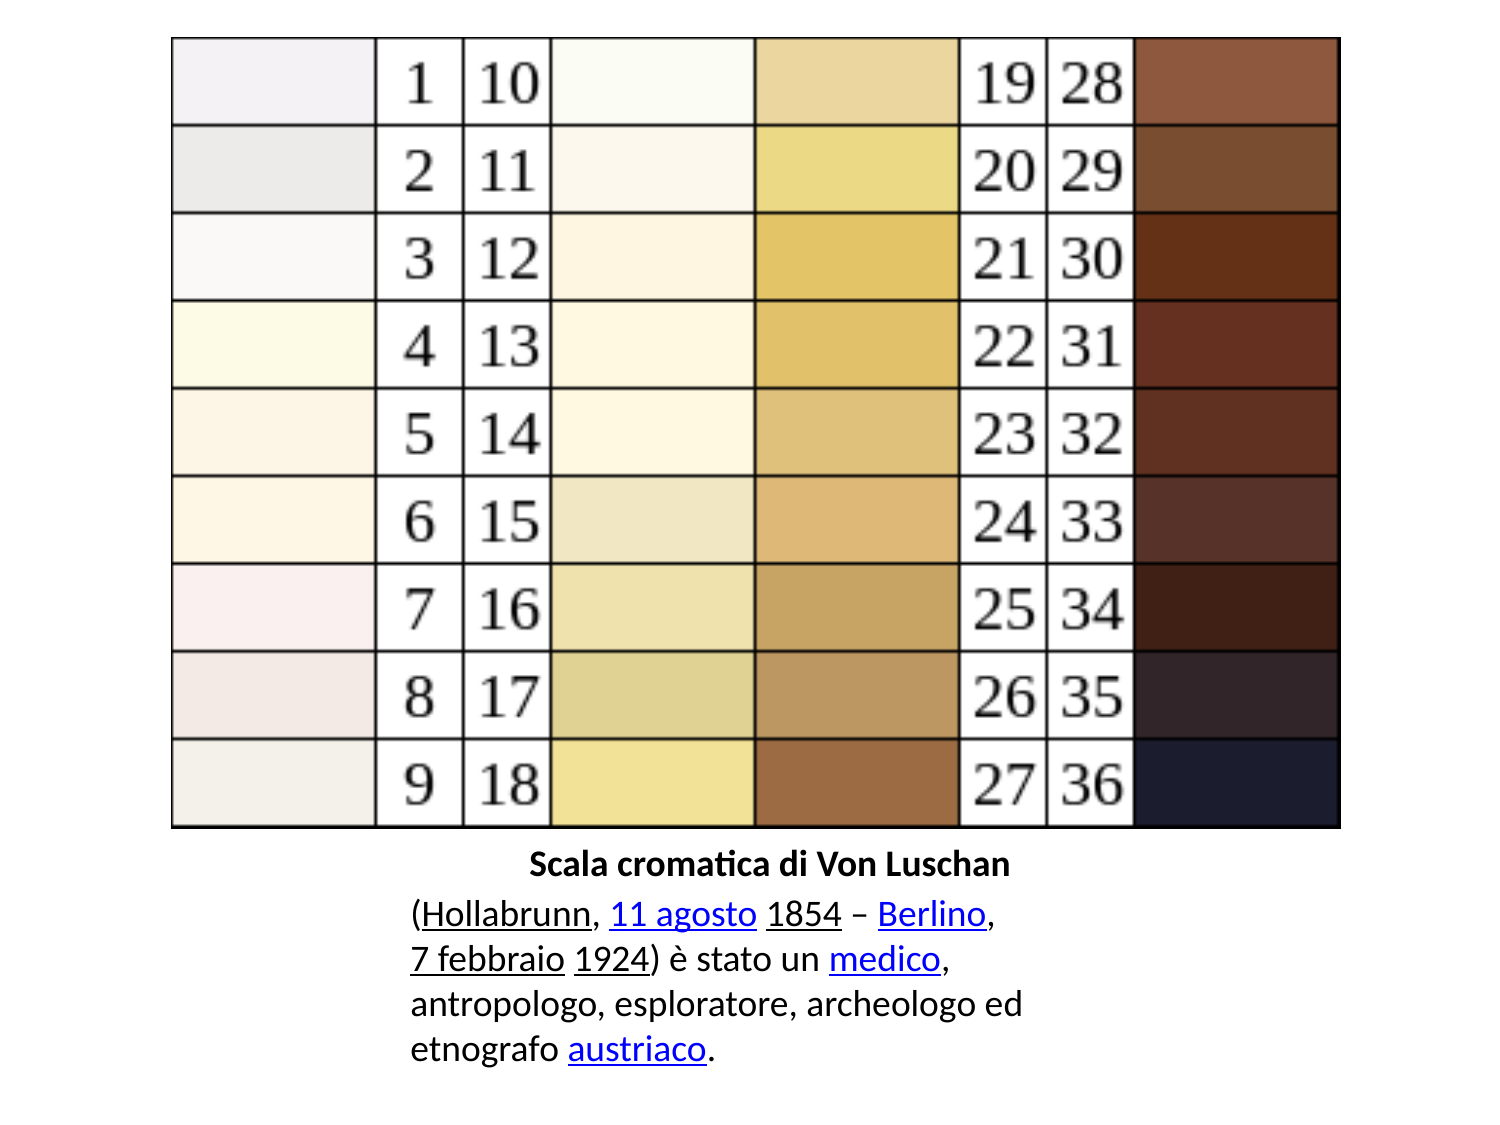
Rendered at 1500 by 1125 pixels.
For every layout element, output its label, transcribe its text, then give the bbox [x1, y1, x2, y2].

text_box (Hollabrunn, 11 agosto 1854 – Berlino, 7 febbraio 1924) è stato un medico, antropologo, esploratore, archeologo ed etnografo austriaco. [395, 881, 1146, 1077]
picture [170, 37, 1341, 829]
text_box Scala cromatica di Von Luschan [514, 837, 1027, 881]
